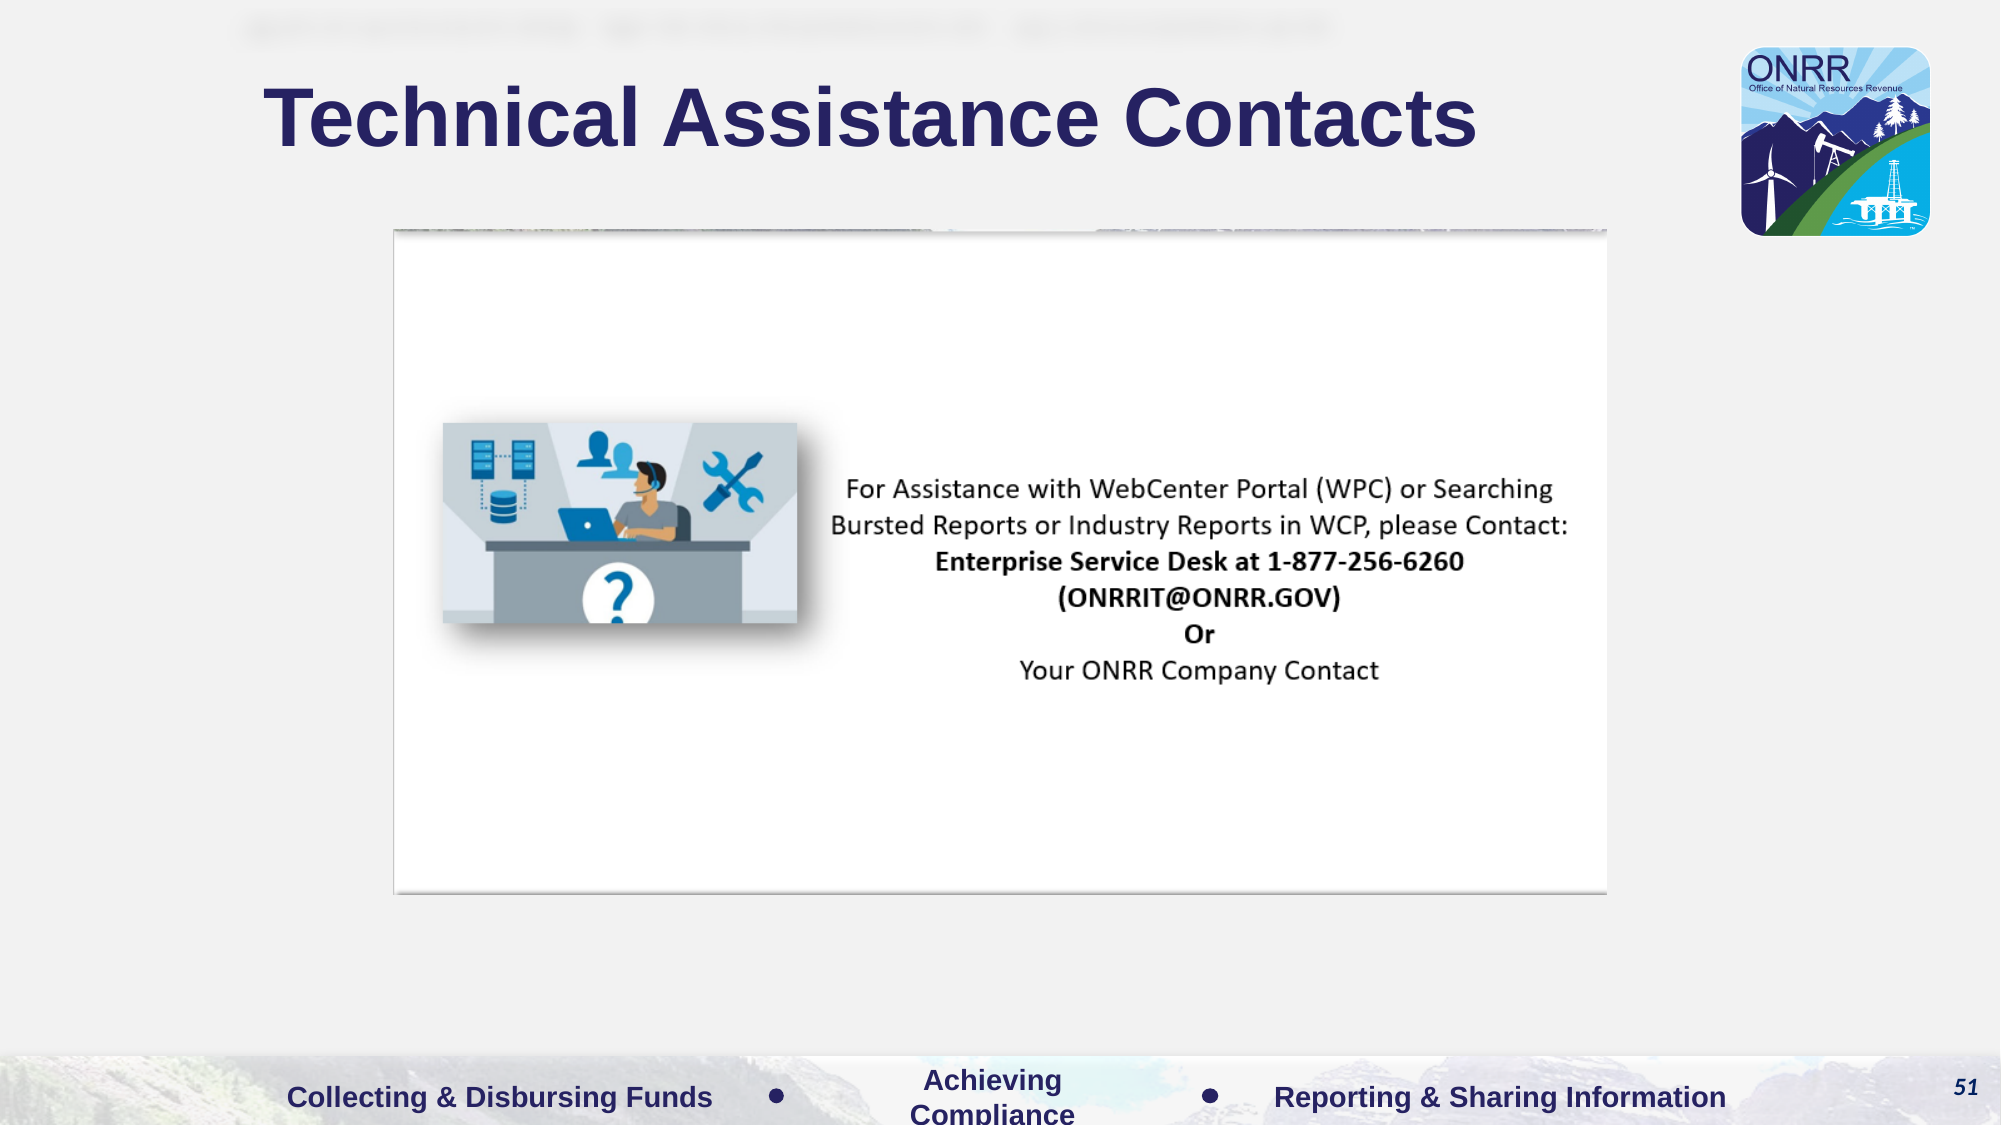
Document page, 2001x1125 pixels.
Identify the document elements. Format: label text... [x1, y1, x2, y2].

picture [393, 229, 1607, 896]
picture [1852, 195, 1916, 225]
title Technical Assistance Contacts [21, 20, 1722, 206]
picture [1740, 46, 1931, 237]
slide_number 51 [1890, 1063, 1994, 1123]
